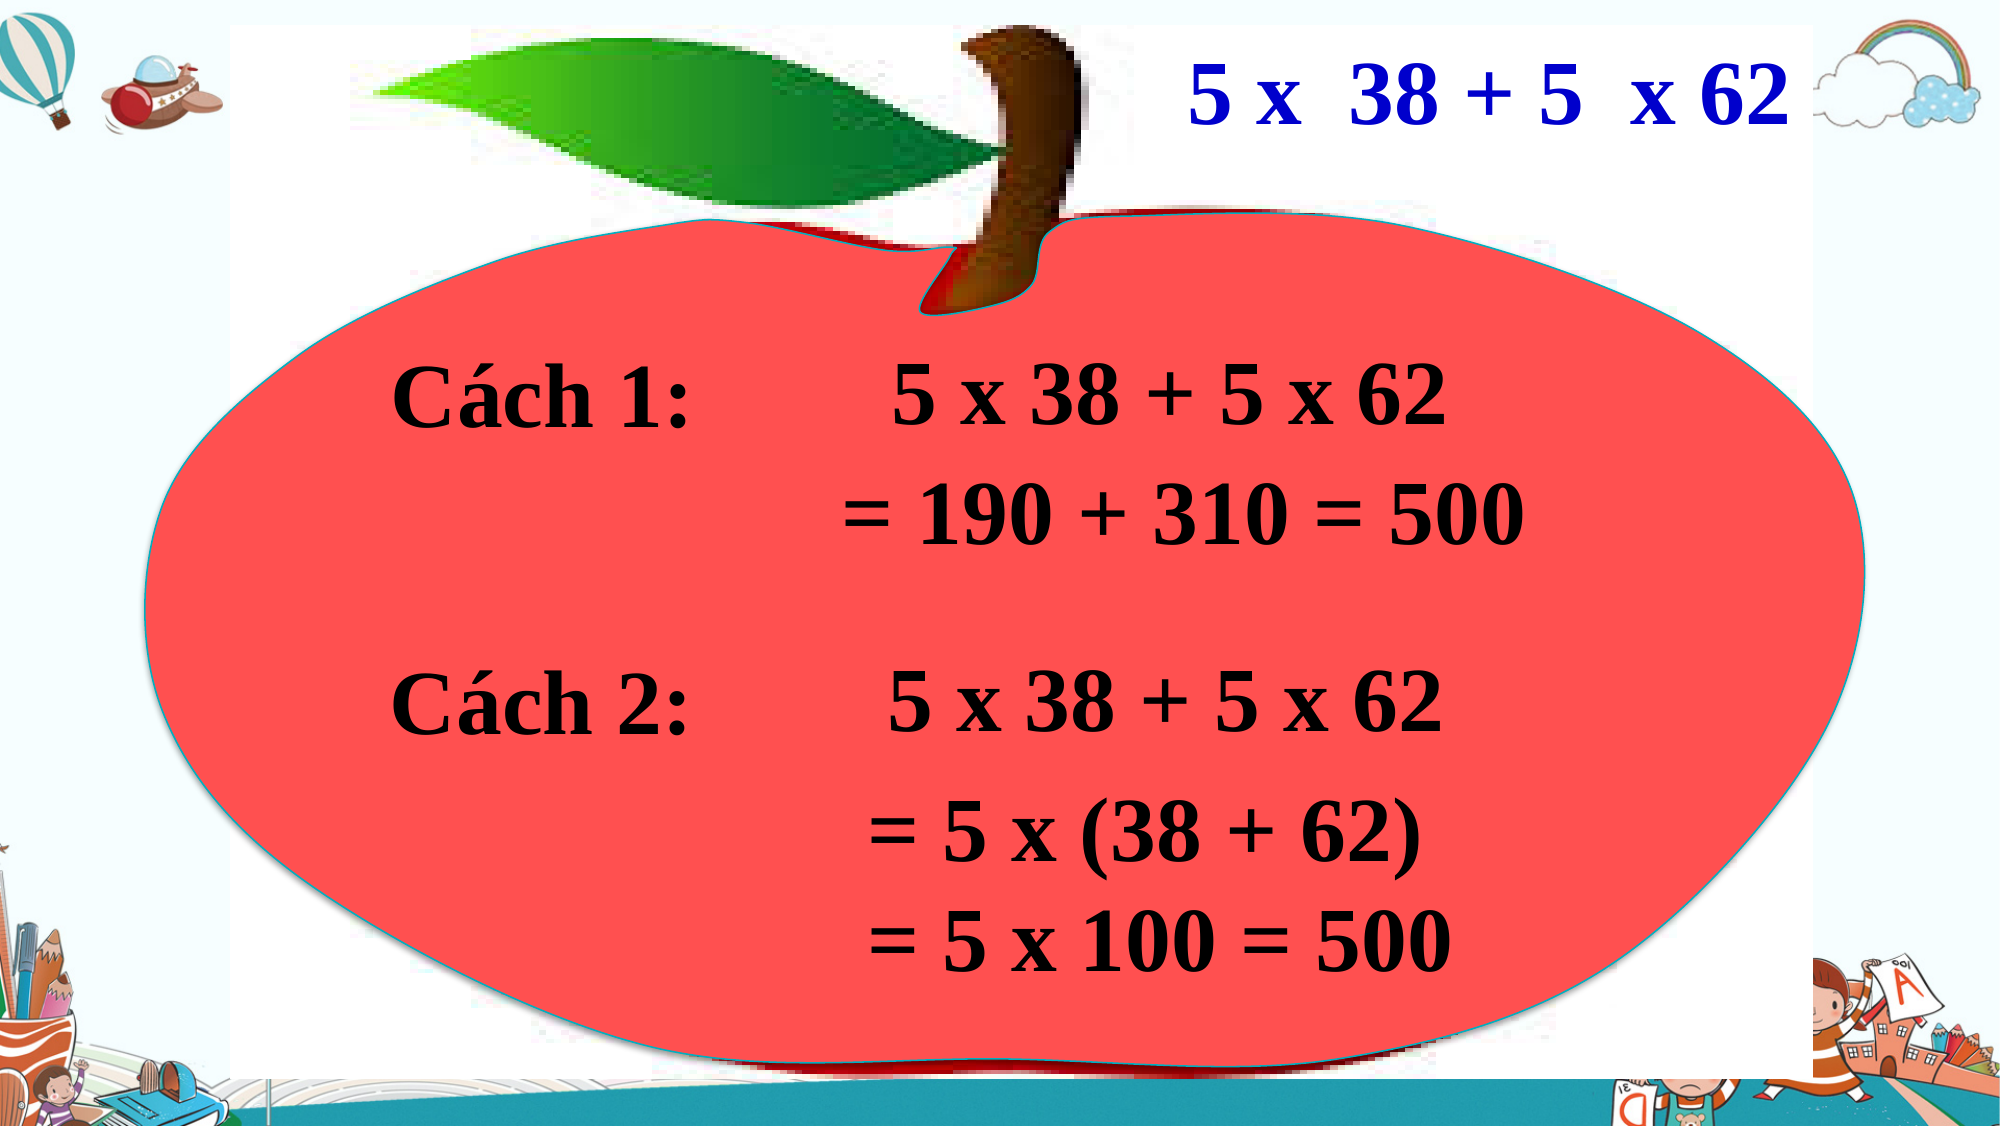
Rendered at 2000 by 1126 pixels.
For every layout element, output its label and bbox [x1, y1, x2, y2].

picture [0, 0, 2000, 1126]
text_box [137, 24, 1875, 1079]
